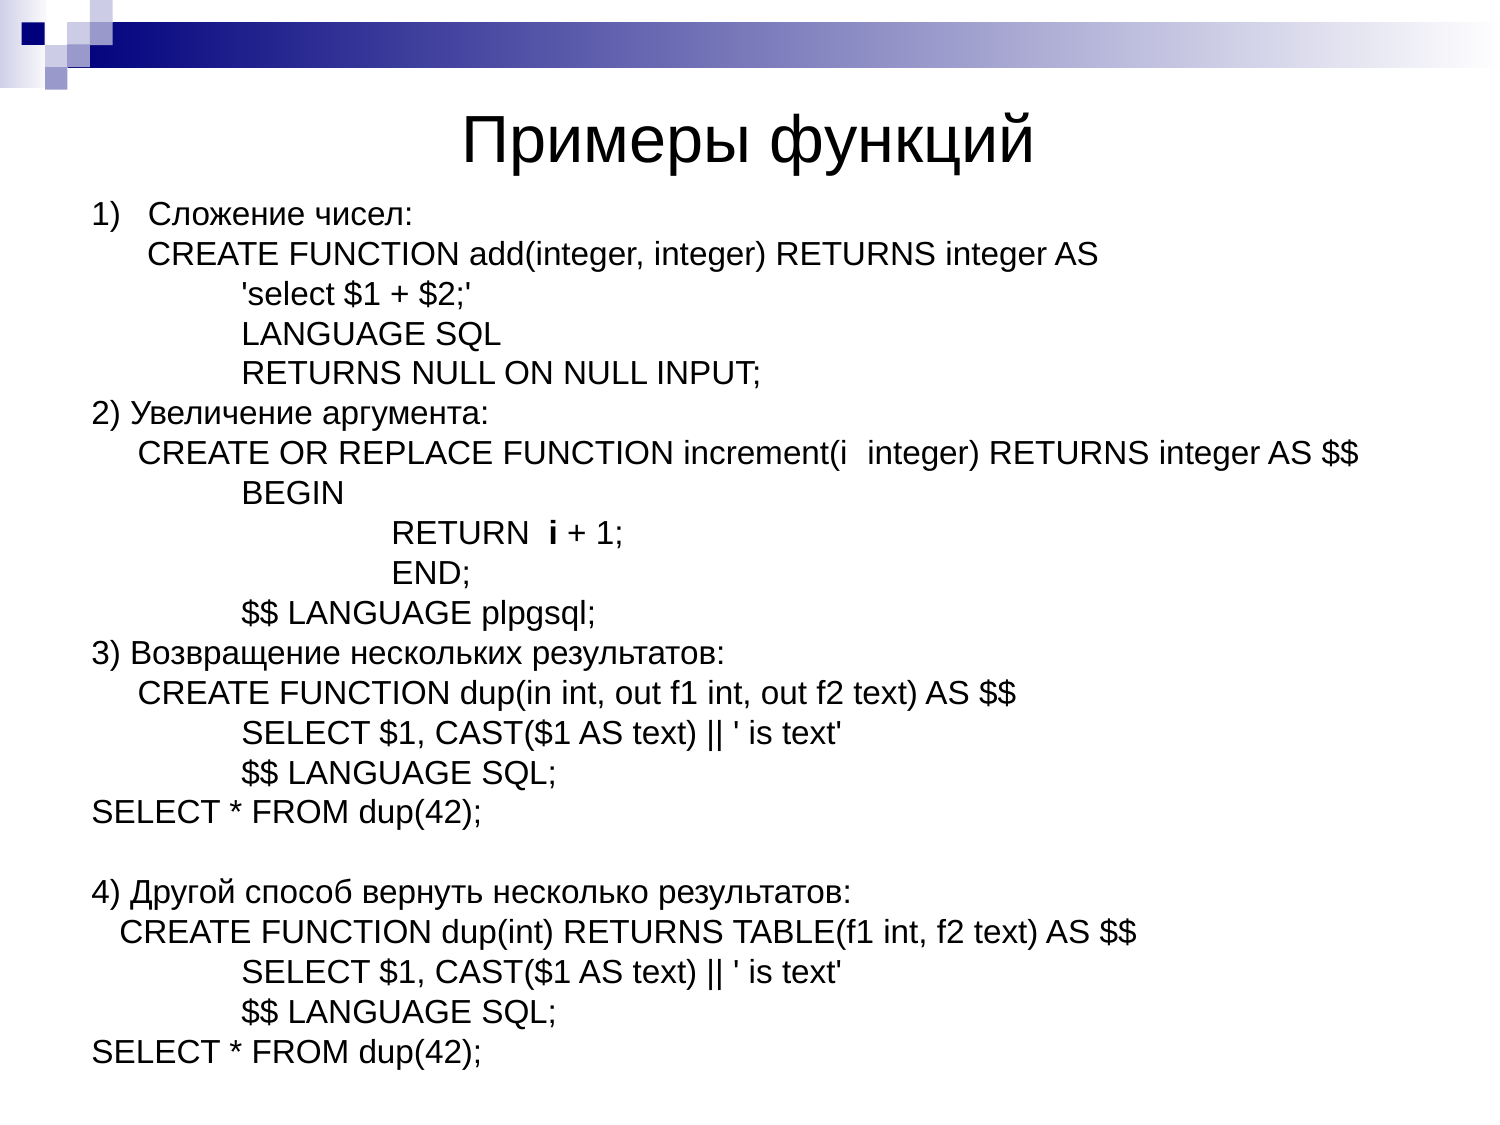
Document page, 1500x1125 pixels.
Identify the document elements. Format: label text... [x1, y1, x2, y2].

title Примеры функций [51, 75, 1447, 197]
text_box Сложение чисел: CREATE FUNCTION add(integer, integer) RETURNS integer AS 'select $1 + $2;' LANGUAGE SQL RETURNS NULL ON NULL INPUT; 2) Увеличение аргумента: CREATE OR REPLACE FUNCTION increment(i integer) RETURNS integer AS $$ BEGIN RETURN i + 1; END; $$ LANGUAGE plpgsql; 3) Возвращение нескольких результатов: CREATE FUNCTION dup(in int, out f1 int, out f2 text) AS $$ SELECT $1, CAST($1 AS text) || ' is text' $$ LANGUAGE SQL; SELECT * FROM dup(42); 4) Другой способ вернуть несколько результатов: CREATE FUNCTION dup(int) RETURNS TABLE(f1 int, f2 text) AS $$ SELECT $1, CAST($1 AS text) || ' is text' $$ LANGUAGE SQL; SELECT * FROM dup(42); [76, 184, 1424, 1078]
